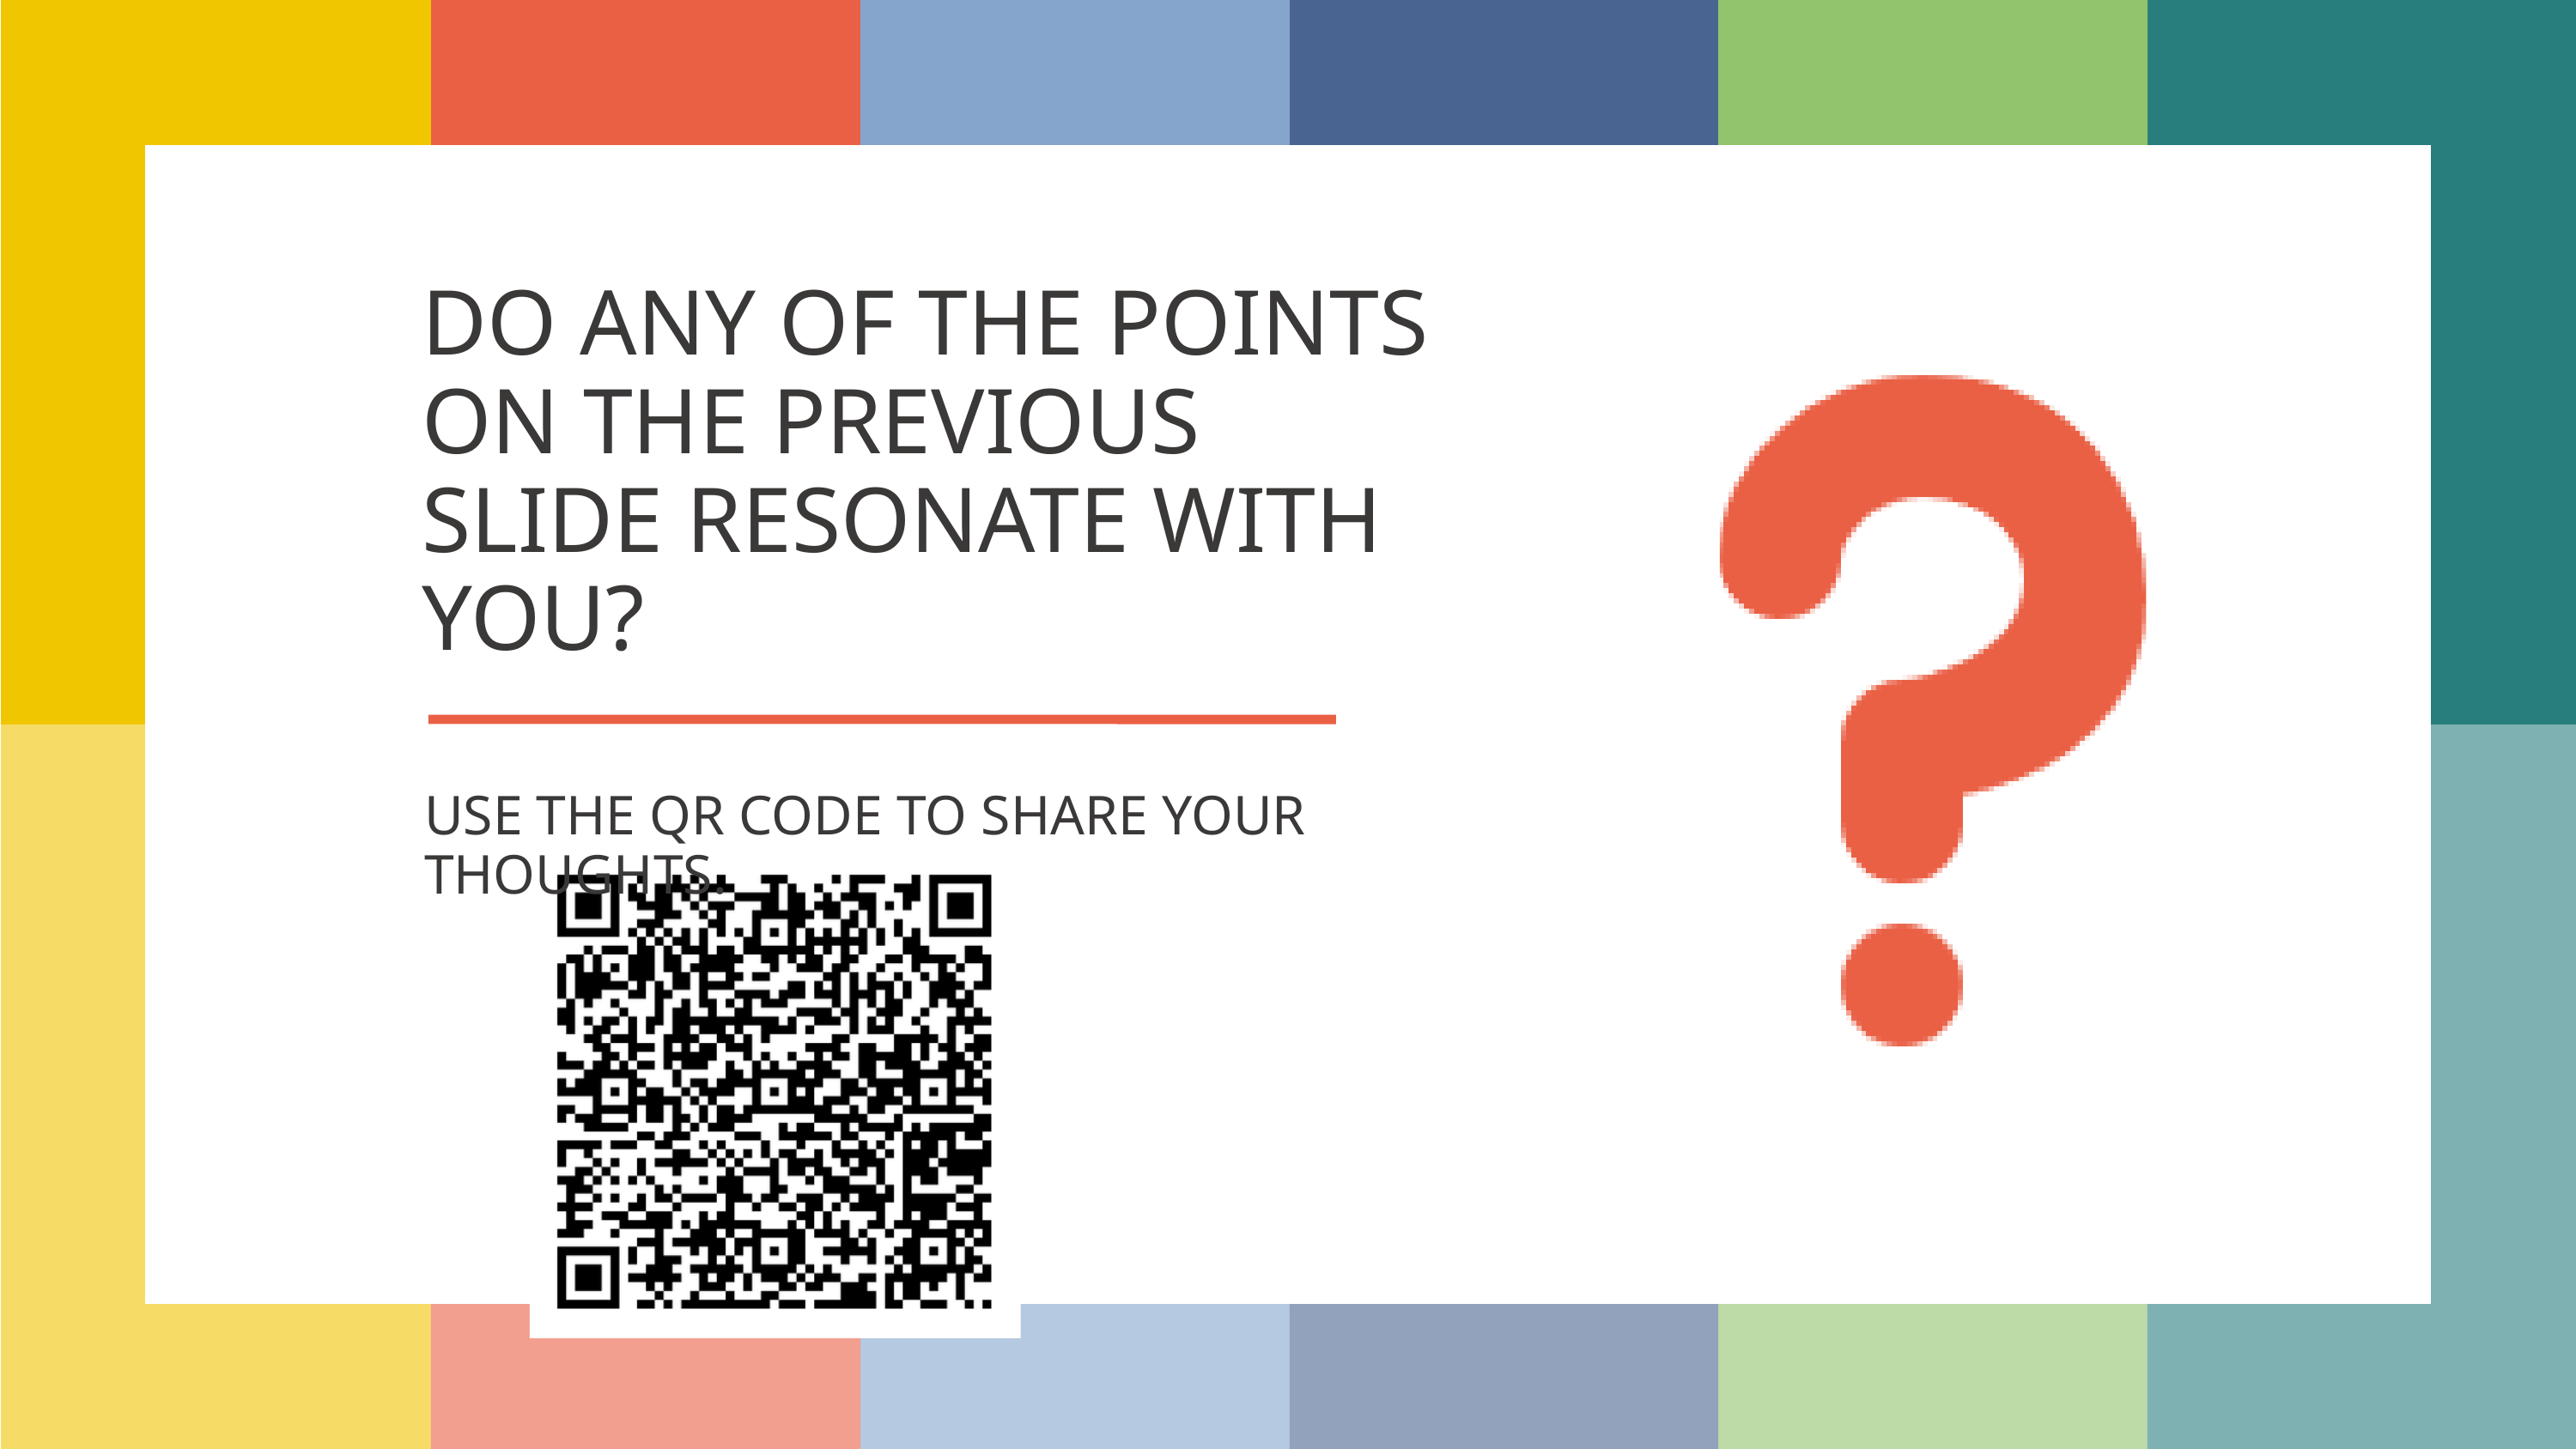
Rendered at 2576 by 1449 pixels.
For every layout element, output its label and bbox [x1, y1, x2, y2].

text_box [0, 0, 2576, 1449]
text_box [144, 144, 2432, 1304]
